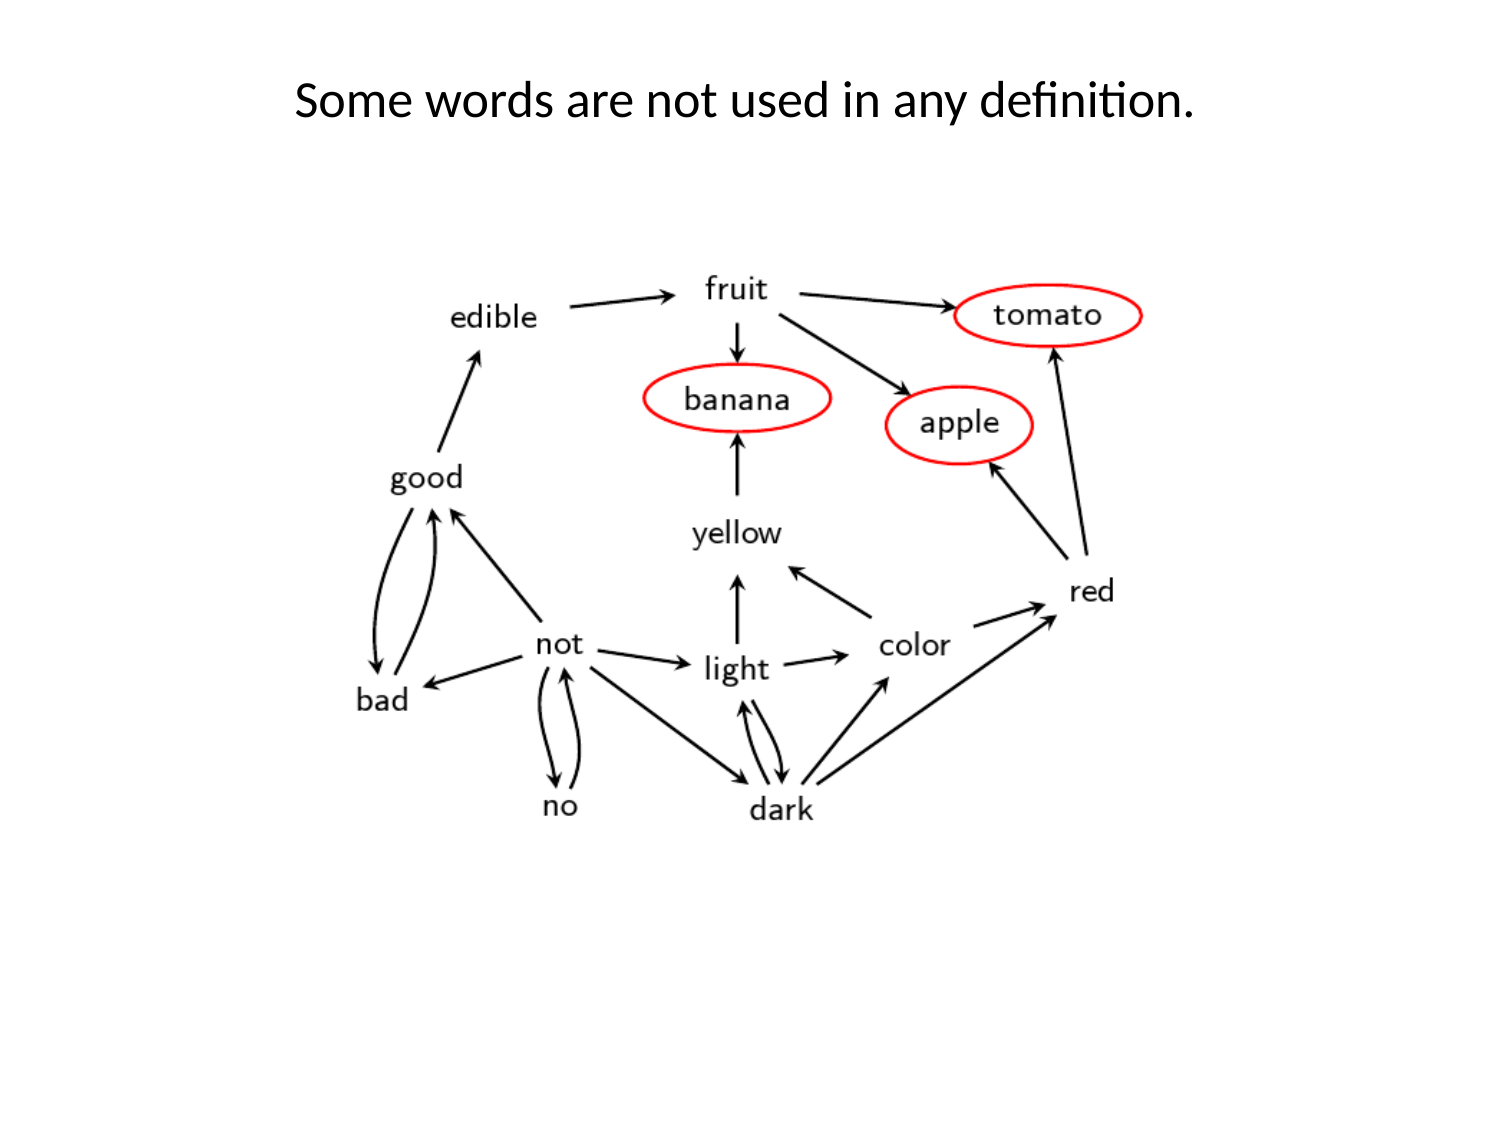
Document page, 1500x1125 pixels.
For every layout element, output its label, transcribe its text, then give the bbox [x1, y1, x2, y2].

picture [294, 247, 1179, 884]
text_box [69, 25, 1420, 215]
text_box Some words are not used in any deﬁnition. [183, 29, 1308, 234]
